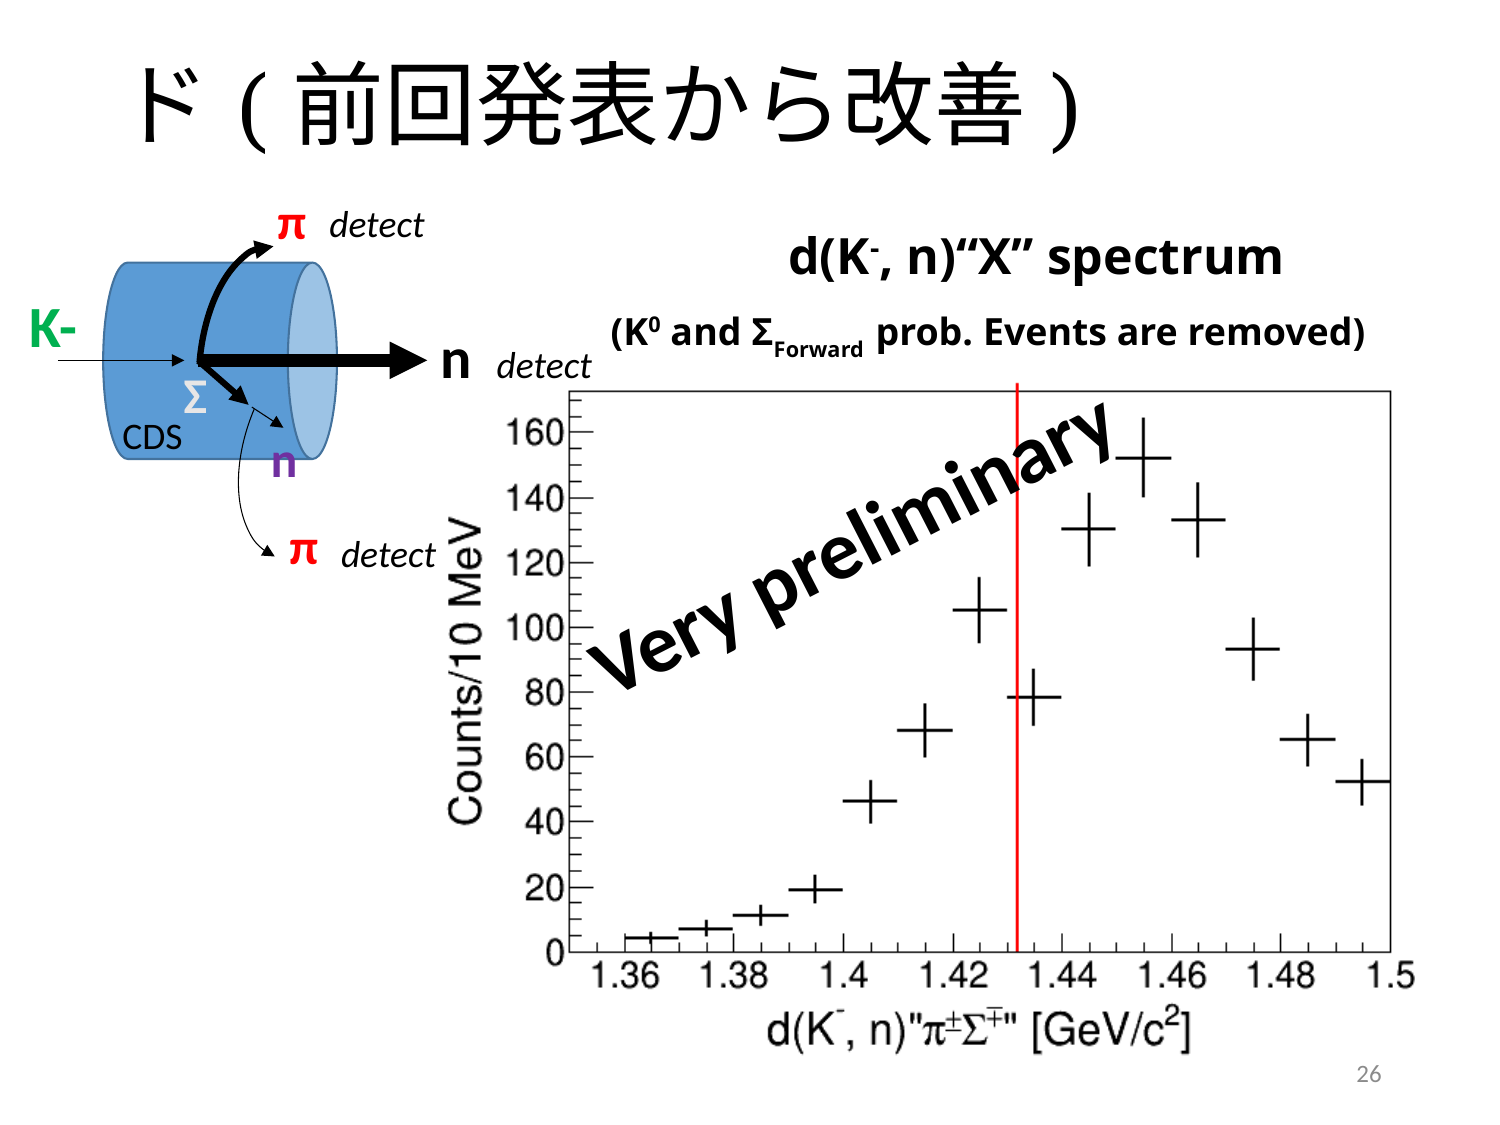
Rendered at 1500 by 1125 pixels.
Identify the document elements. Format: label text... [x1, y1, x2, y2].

text_box d(K-, n)“X” spectrum [773, 217, 1301, 272]
text_box [313, 434, 325, 466]
text_box [199, 241, 273, 354]
text_box K- [14, 281, 93, 367]
slide_number 26 [1059, 1072, 1397, 1103]
text_box [102, 361, 168, 420]
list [406, 272, 1500, 1072]
text_box [265, 261, 338, 354]
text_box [251, 407, 284, 428]
text_box detect [326, 522, 406, 582]
text_box [316, 367, 338, 460]
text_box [198, 361, 249, 405]
text_box [102, 261, 237, 360]
text_box detect [314, 192, 440, 252]
text_box π [274, 507, 334, 583]
text_box Σ [168, 356, 222, 431]
text_box n [255, 419, 313, 495]
text_box [198, 367, 294, 461]
text_box CDS [107, 404, 198, 465]
text_box π [262, 181, 322, 257]
text_box [237, 415, 301, 557]
